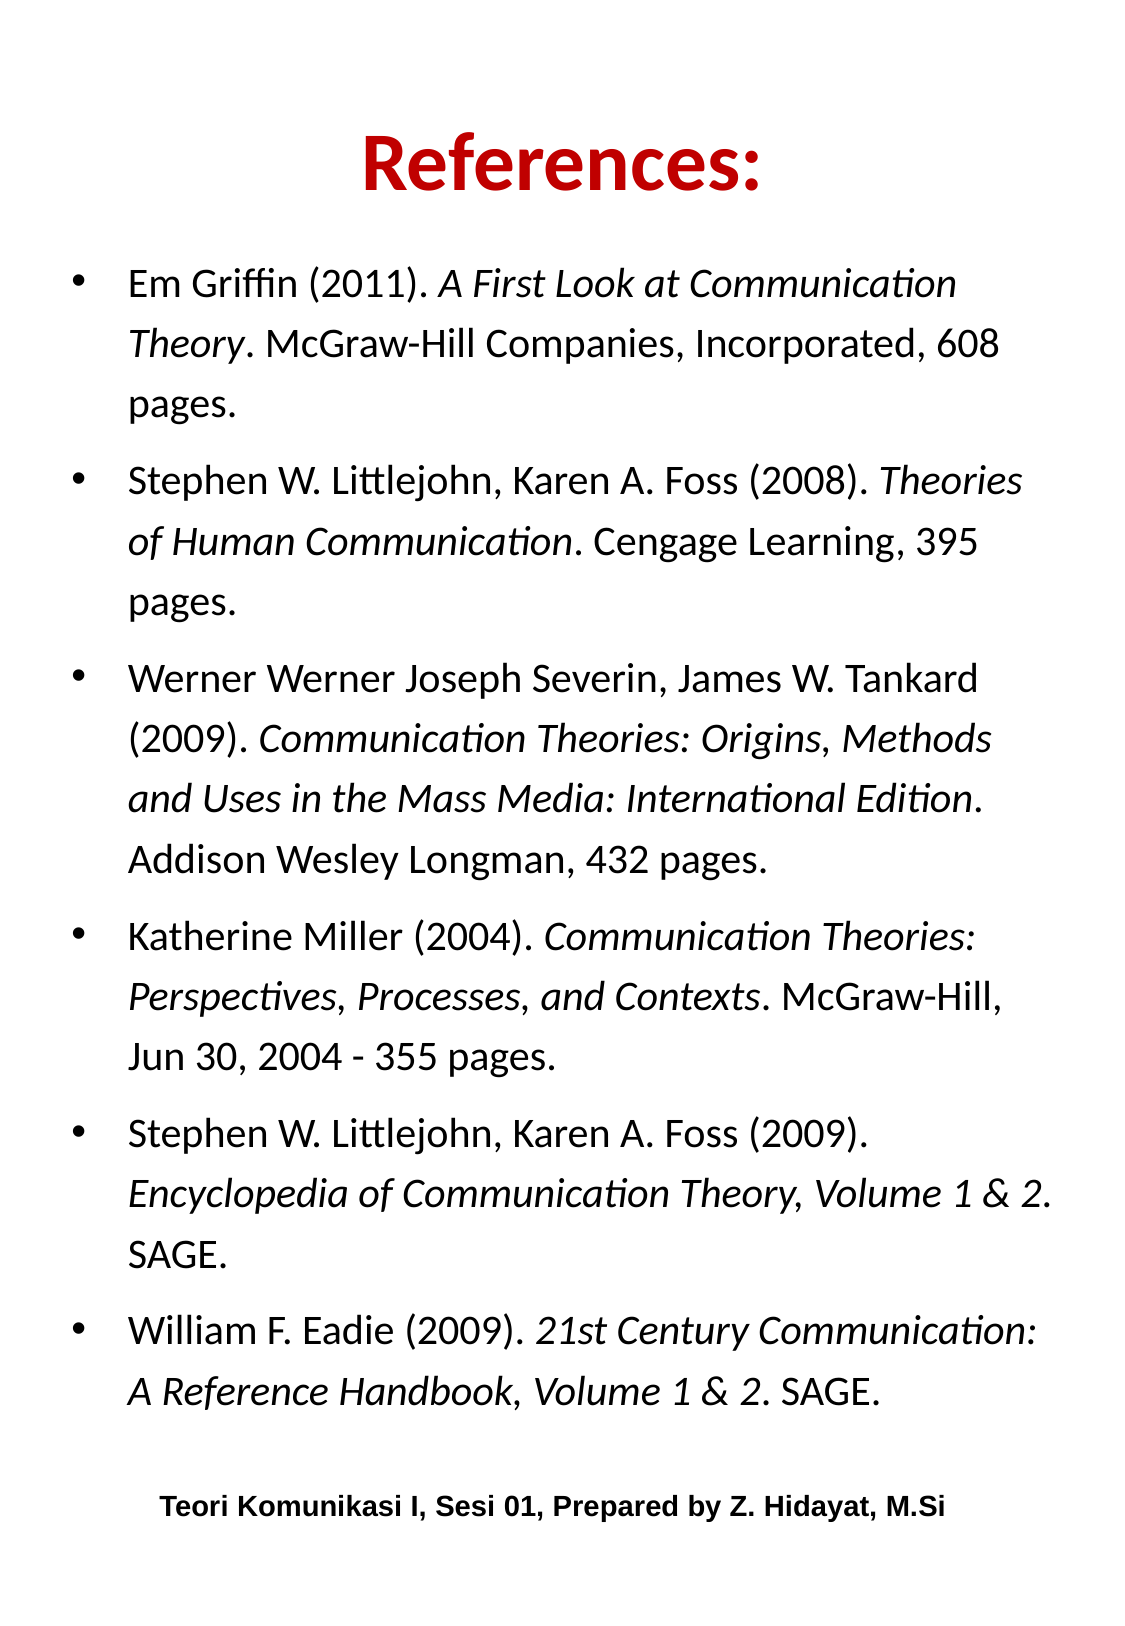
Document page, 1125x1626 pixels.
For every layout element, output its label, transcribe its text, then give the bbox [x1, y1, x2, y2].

list Em Griffin (2011). A First Look at Communication Theory. McGraw-Hill Companies, Incorporated, 608 pages. Stephen W. Littlejohn, Karen A. Foss (2008). Theories of Human Communication. Cengage Learning, 395 pages. Werner Werner Joseph Severin, James W. Tankard (2009). Communication Theories: Origins, Methods and Uses in the Mass Media: International Edition. Addison Wesley Longman, 432 pages. Katherine Miller (2004). Communication Theories: Perspectives, Processes, and Contexts. McGraw-Hill, Jun 30, 2004 - 355 pages. Stephen W. Littlejohn, Karen A. Foss (2009). Encyclopedia of Communication Theory, Volume 1 & 2. SAGE. William F. Eadie (2009). 21st Century Communication: A Reference Handbook, Volume 1 & 2. SAGE. [56, 237, 1069, 1475]
text_box Teori Komunikasi I, Sesi 01, Prepared by Z. Hidayat, M.Si [75, 1459, 1032, 1550]
title References: [56, 65, 1069, 237]
